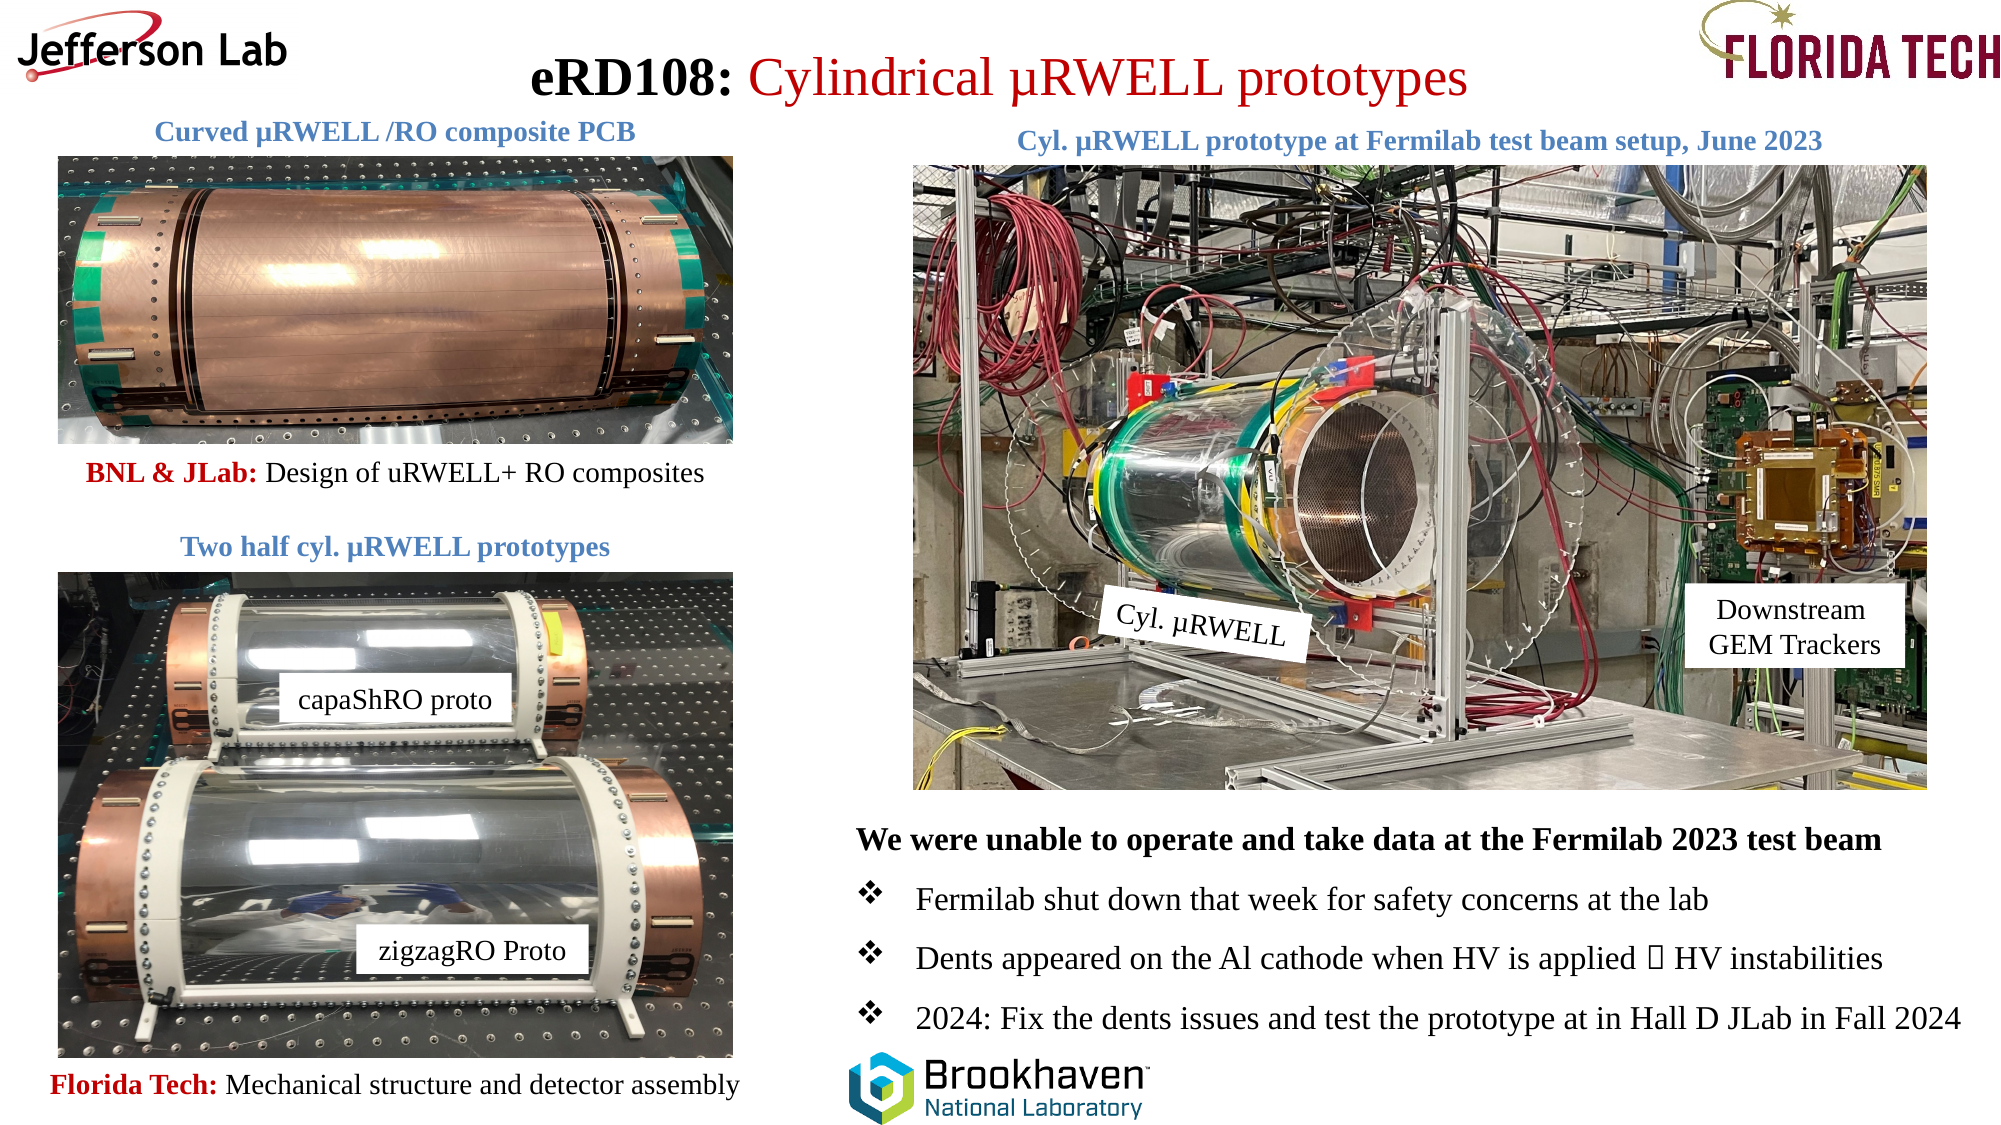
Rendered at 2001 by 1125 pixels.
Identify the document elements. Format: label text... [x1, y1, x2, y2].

text_box We were unable to operate and take data at the Fermilab 2023 test beam Fermilab shut down that week for safety concerns at the lab Dents appeared on the Al cathode when HV is applied  HV instabilities 2024: Fix the dents issues and test the prototype at in Hall D JLab in Fall 2024 [840, 789, 2000, 1044]
picture [849, 1052, 1150, 1125]
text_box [913, 113, 1927, 790]
text_box eRD108: Cylindrical µRWELL prototypes [0, 0, 2000, 115]
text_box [32, 520, 759, 1109]
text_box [32, 104, 759, 498]
